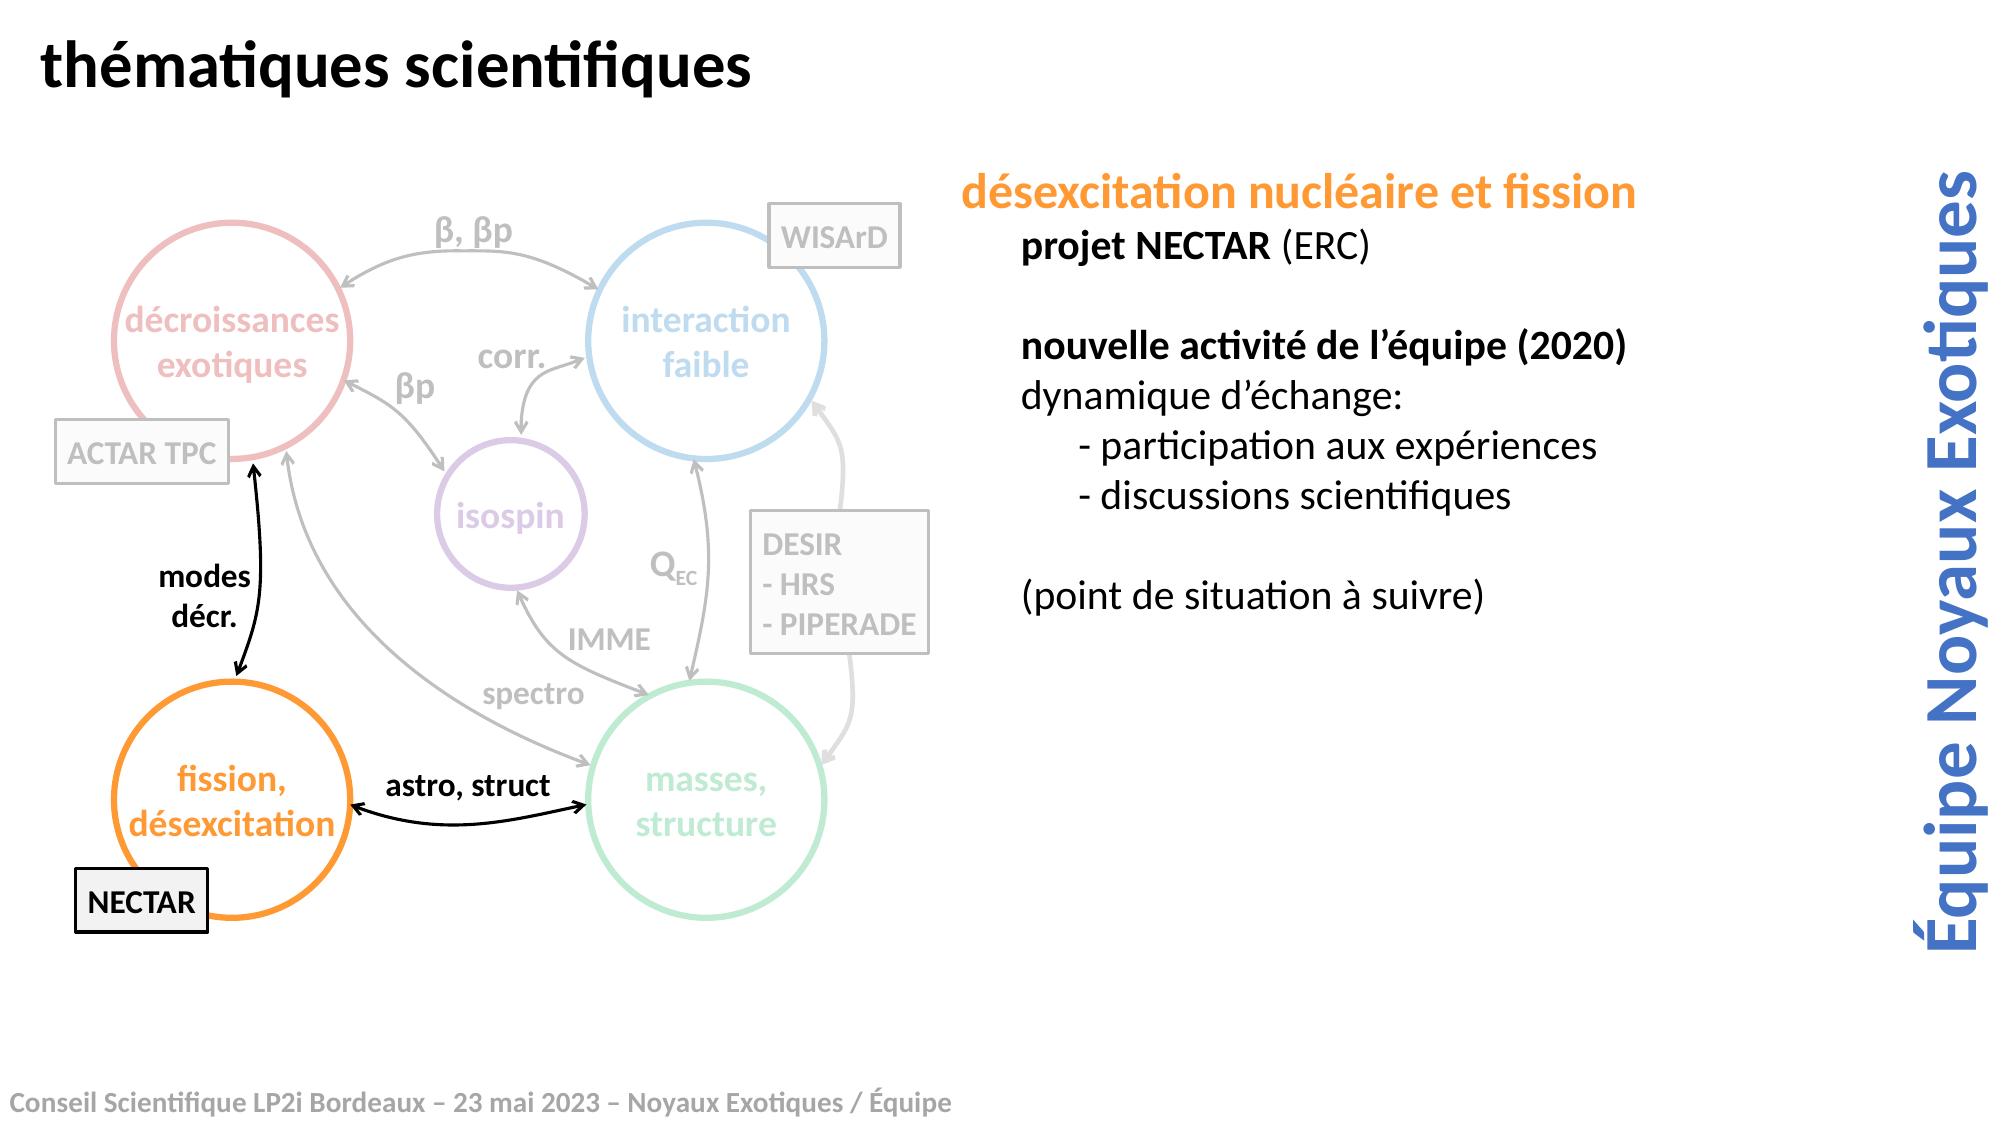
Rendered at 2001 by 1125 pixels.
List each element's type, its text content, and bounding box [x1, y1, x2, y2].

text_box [588, 681, 825, 918]
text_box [350, 756, 587, 825]
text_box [437, 440, 585, 588]
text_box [113, 222, 351, 459]
text_box désexcitation nucléaire et fission projet NECTAR (ERC) nouvelle activité de l’équipe (2020) dynamique d’échange: - participation aux expériences - discussions scientifiques (point de situation à suivre) [946, 150, 1653, 626]
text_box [151, 463, 261, 677]
text_box [46, 137, 942, 953]
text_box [113, 681, 351, 918]
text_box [588, 222, 825, 460]
text_box Équipe Noyaux Exotiques [1893, 155, 1999, 970]
text_box NECTAR [75, 868, 208, 932]
text_box Conseil Scientifique LP2i Bordeaux – 23 mai 2023 – Noyaux Exotiques / Équipe [3, 1077, 960, 1125]
text_box thématiques scientifiques [34, 15, 760, 108]
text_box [340, 198, 599, 290]
